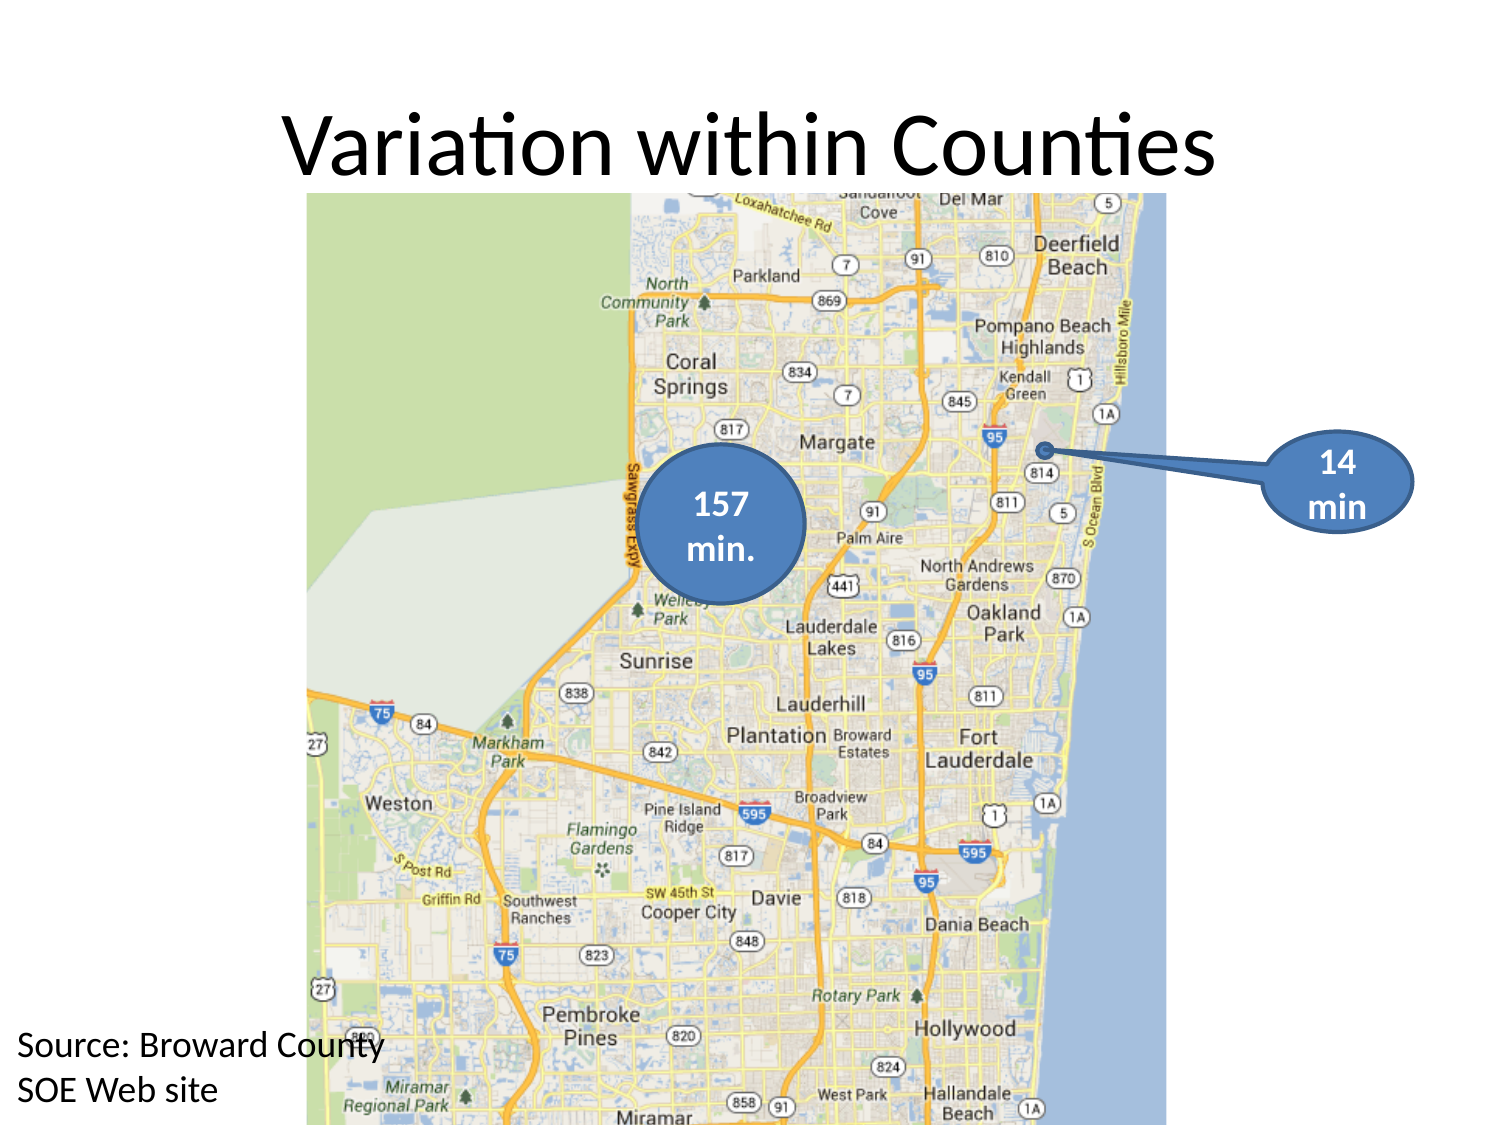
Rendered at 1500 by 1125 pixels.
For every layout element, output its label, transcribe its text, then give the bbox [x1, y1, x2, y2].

text_box 14 min [1172, 429, 1415, 535]
picture [306, 193, 1167, 1125]
text_box Source: Broward County SOE Web site [2, 1012, 301, 1118]
title Variation within Counties [75, 45, 1425, 233]
